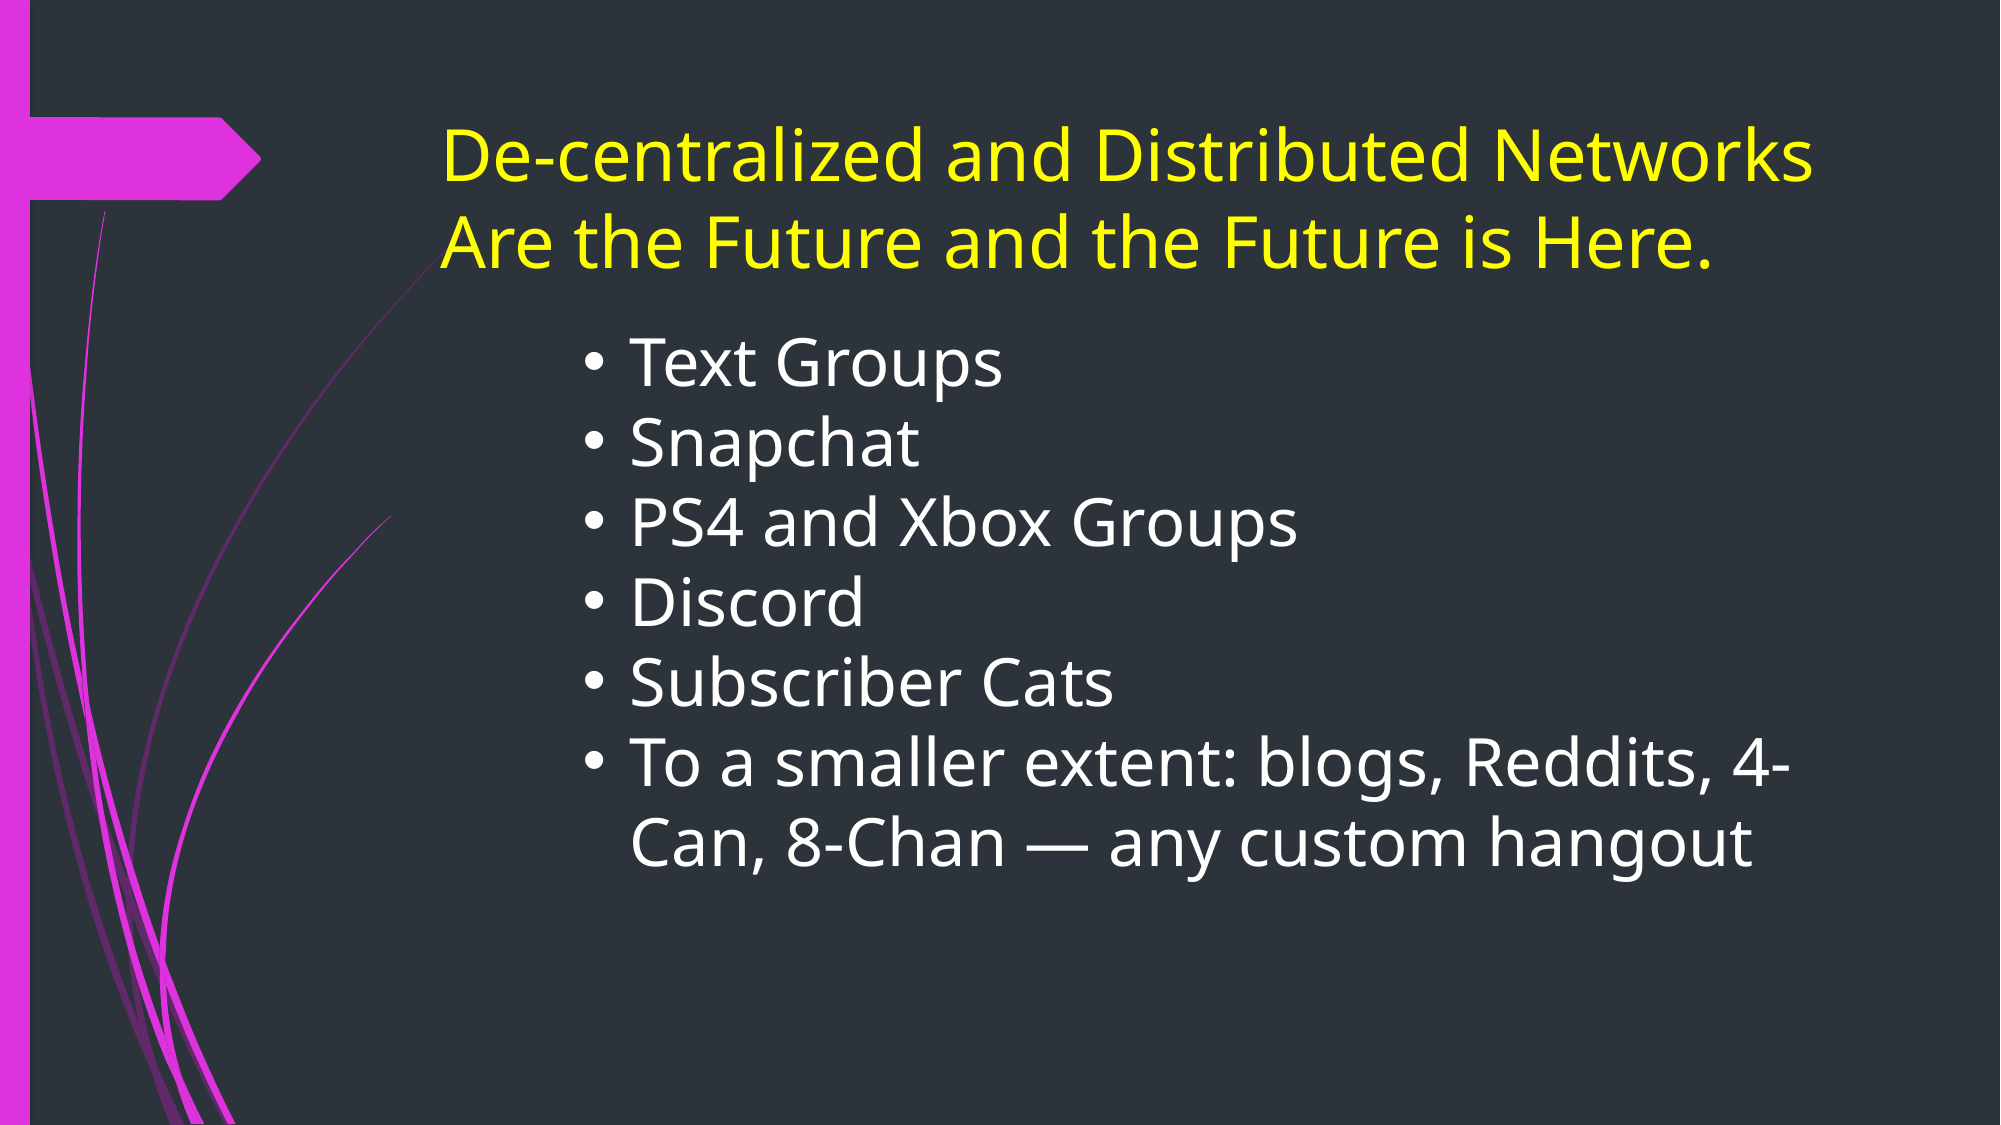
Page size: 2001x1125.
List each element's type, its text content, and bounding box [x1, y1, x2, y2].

title De-centralized and Distributed Networks Are the Future and the Future is Here. [425, 102, 1888, 313]
text_box Text Groups Snapchat PS4 and Xbox Groups Discord Subscriber Cats To a smaller extent: blogs, Reddits, 4-Can, 8-Chan — any custom hangout [567, 312, 1907, 887]
